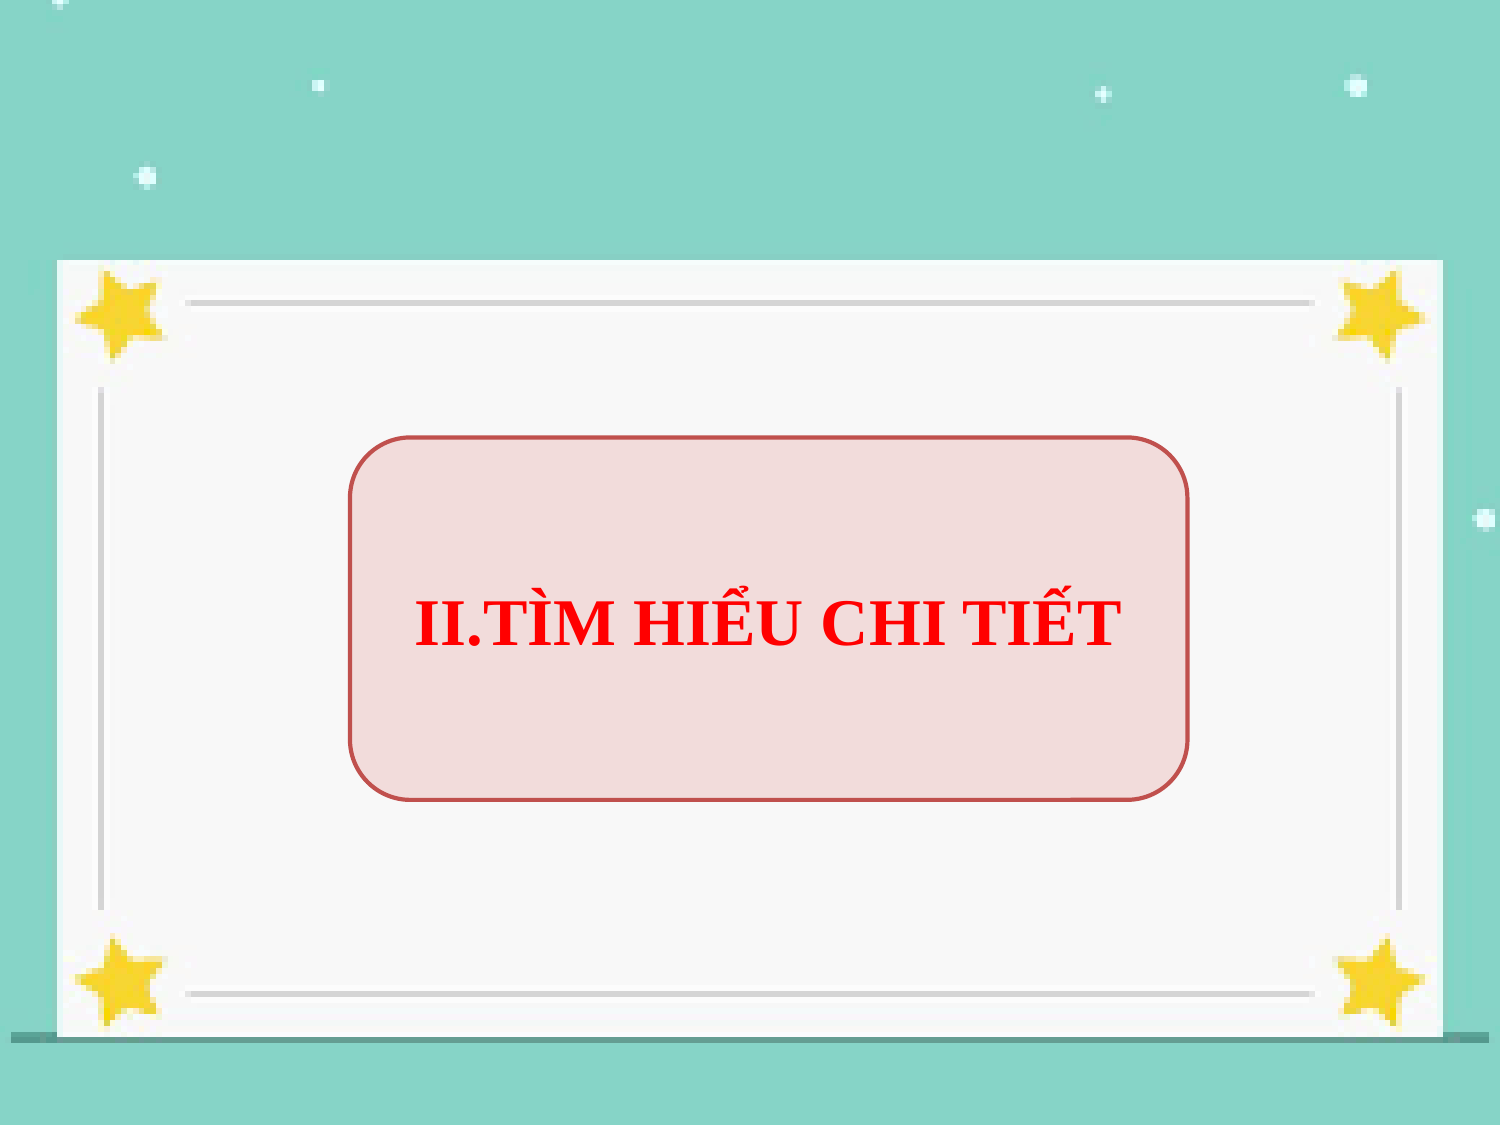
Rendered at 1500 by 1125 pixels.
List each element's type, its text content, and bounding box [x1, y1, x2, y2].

text_box II.TÌM HIỂU CHI TIẾT [347, 435, 1190, 802]
picture [0, 0, 1500, 1125]
